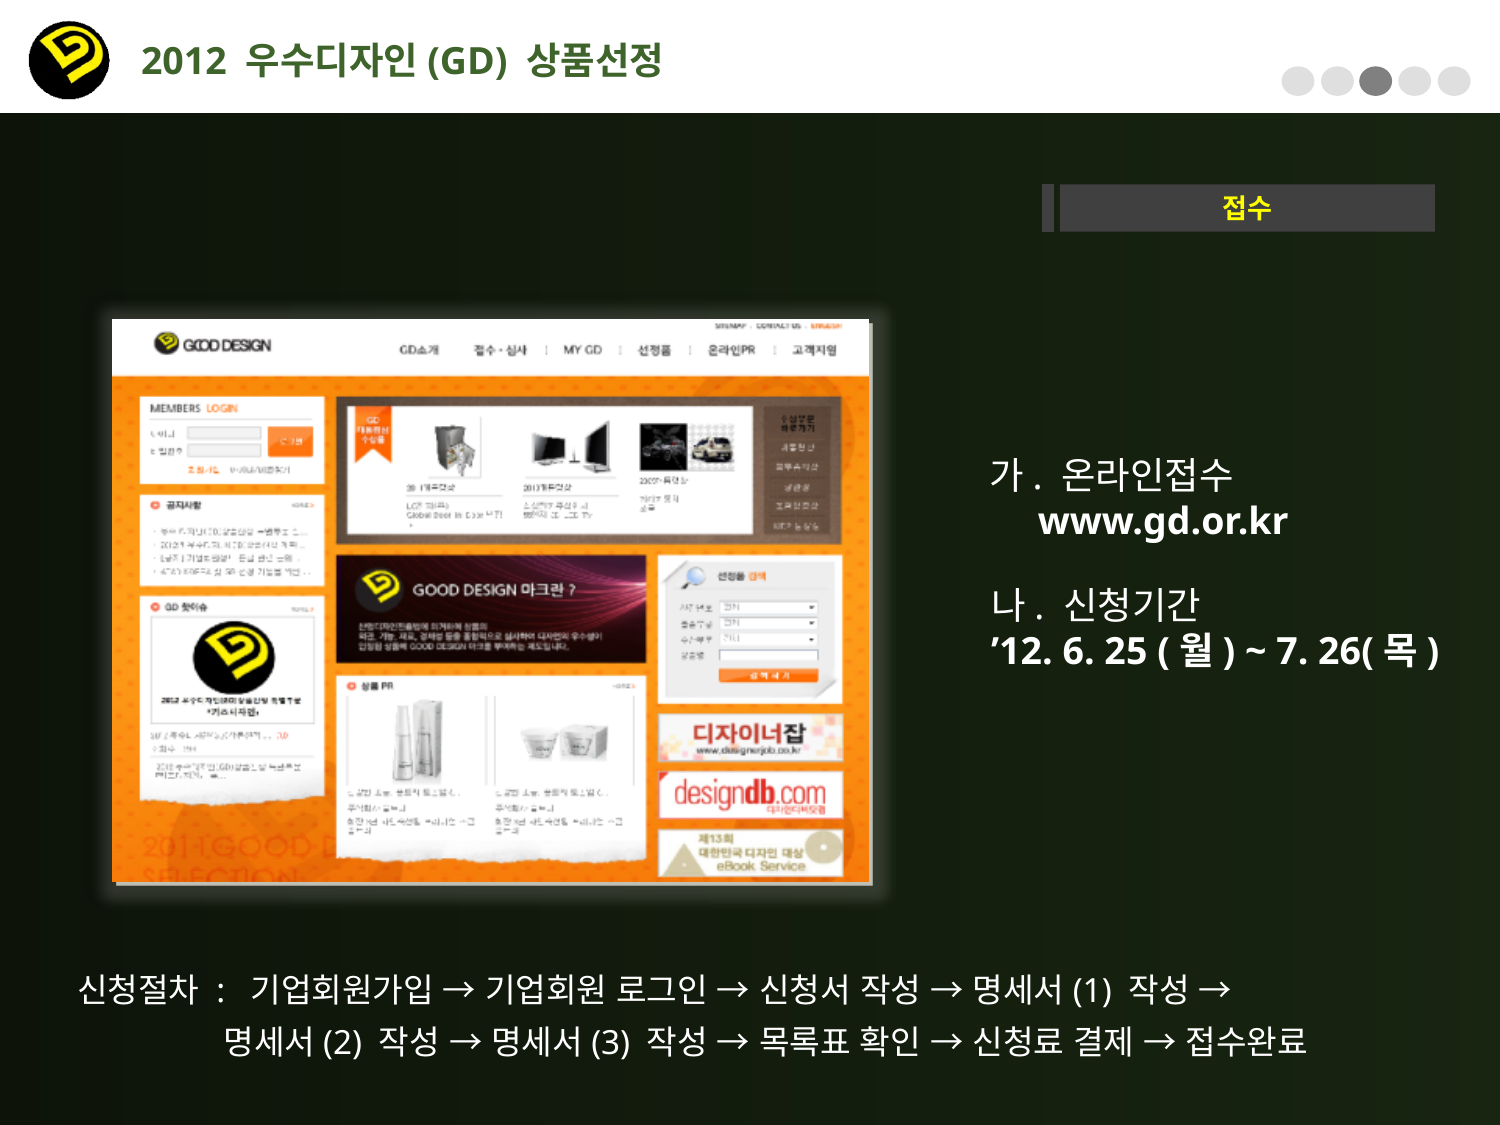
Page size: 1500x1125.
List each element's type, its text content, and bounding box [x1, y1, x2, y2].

text_box 신청절차 : 기업회원가입 → 기업회원 로그인 → 신청서 작성 → 명세서(1) 작성 → 명세서(2) 작성 → 명세서(3) 작성 → 목록표 확인 → 신청료 결제 → 접수완료 [62, 950, 1447, 1069]
text_box [1435, 64, 1473, 98]
text_box [0, 111, 1500, 1125]
text_box 2012 우수디자인(GD) 상품선정 [122, 29, 1140, 90]
picture [111, 319, 869, 882]
text_box 나. 신청기간 ’12. 6. 25 (월) ~ 7. 26(목) [976, 574, 1459, 725]
text_box [1279, 64, 1317, 98]
picture [17, 19, 117, 103]
text_box 가. 온라인접수 www.gd.or.kr [974, 444, 1341, 550]
text_box 접수 [1059, 184, 1435, 232]
text_box [1357, 64, 1395, 98]
text_box [1396, 64, 1434, 98]
text_box [1318, 64, 1356, 98]
